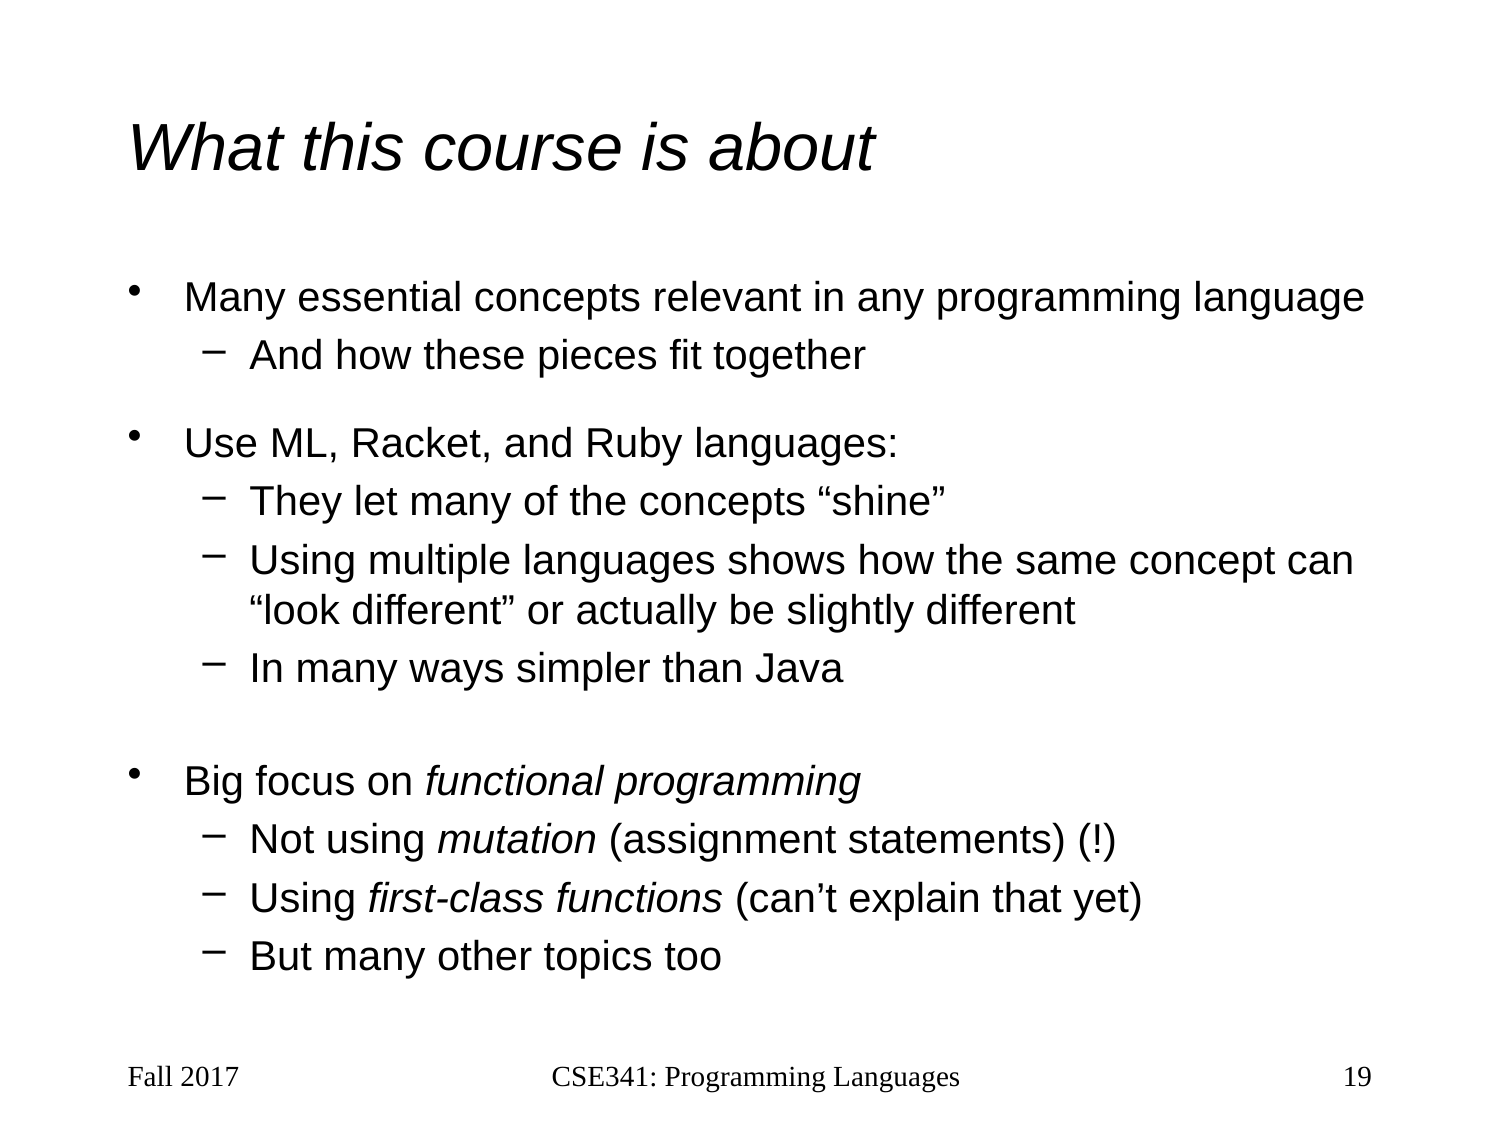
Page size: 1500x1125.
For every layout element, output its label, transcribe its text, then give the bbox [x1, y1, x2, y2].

slide_number Fall 2017 [112, 1049, 426, 1125]
slide_number 19 [1074, 1049, 1388, 1125]
title What this course is about [112, 49, 1388, 238]
list Many essential concepts relevant in any programming language And how these pieces fit together Use ML, Racket, and Ruby languages: They let many of the concepts “shine” Using multiple languages shows how the same concept can “look different” or actually be slightly different In many ways simpler than Java Big focus on functional programming Not using mutation (assignment statements) (!) Using first-class functions (can’t explain that yet) But many other topics too [112, 262, 1388, 1001]
footer CSE341: Programming Languages [474, 1049, 1038, 1125]
